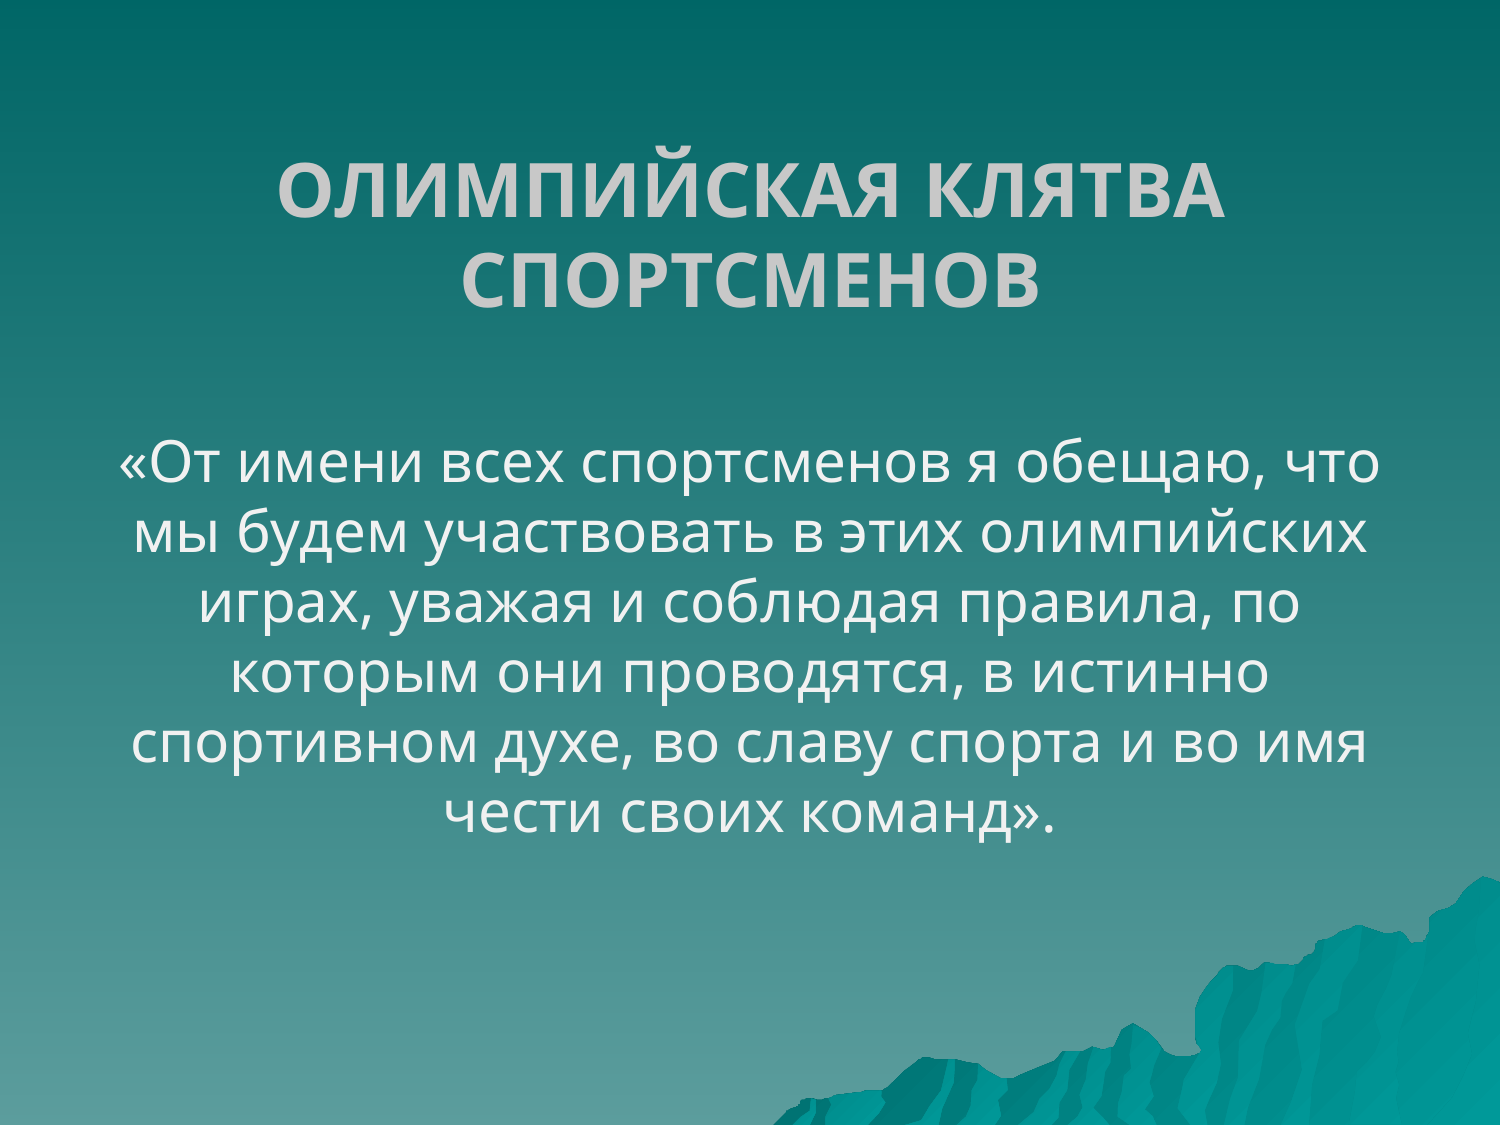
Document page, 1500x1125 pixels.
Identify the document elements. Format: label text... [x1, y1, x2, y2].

footer [512, 1025, 988, 1100]
list «От имени всех спортсменов я обещаю, что мы будем участвовать в этих олимпийских играх, уважая и соблюдая правила, по которым они проводятся, в истинно спортивном духе, во славу спорта и во имя чести своих команд». [75, 262, 1425, 1006]
title Олимпийская клятва спортсменов [179, 134, 1323, 262]
